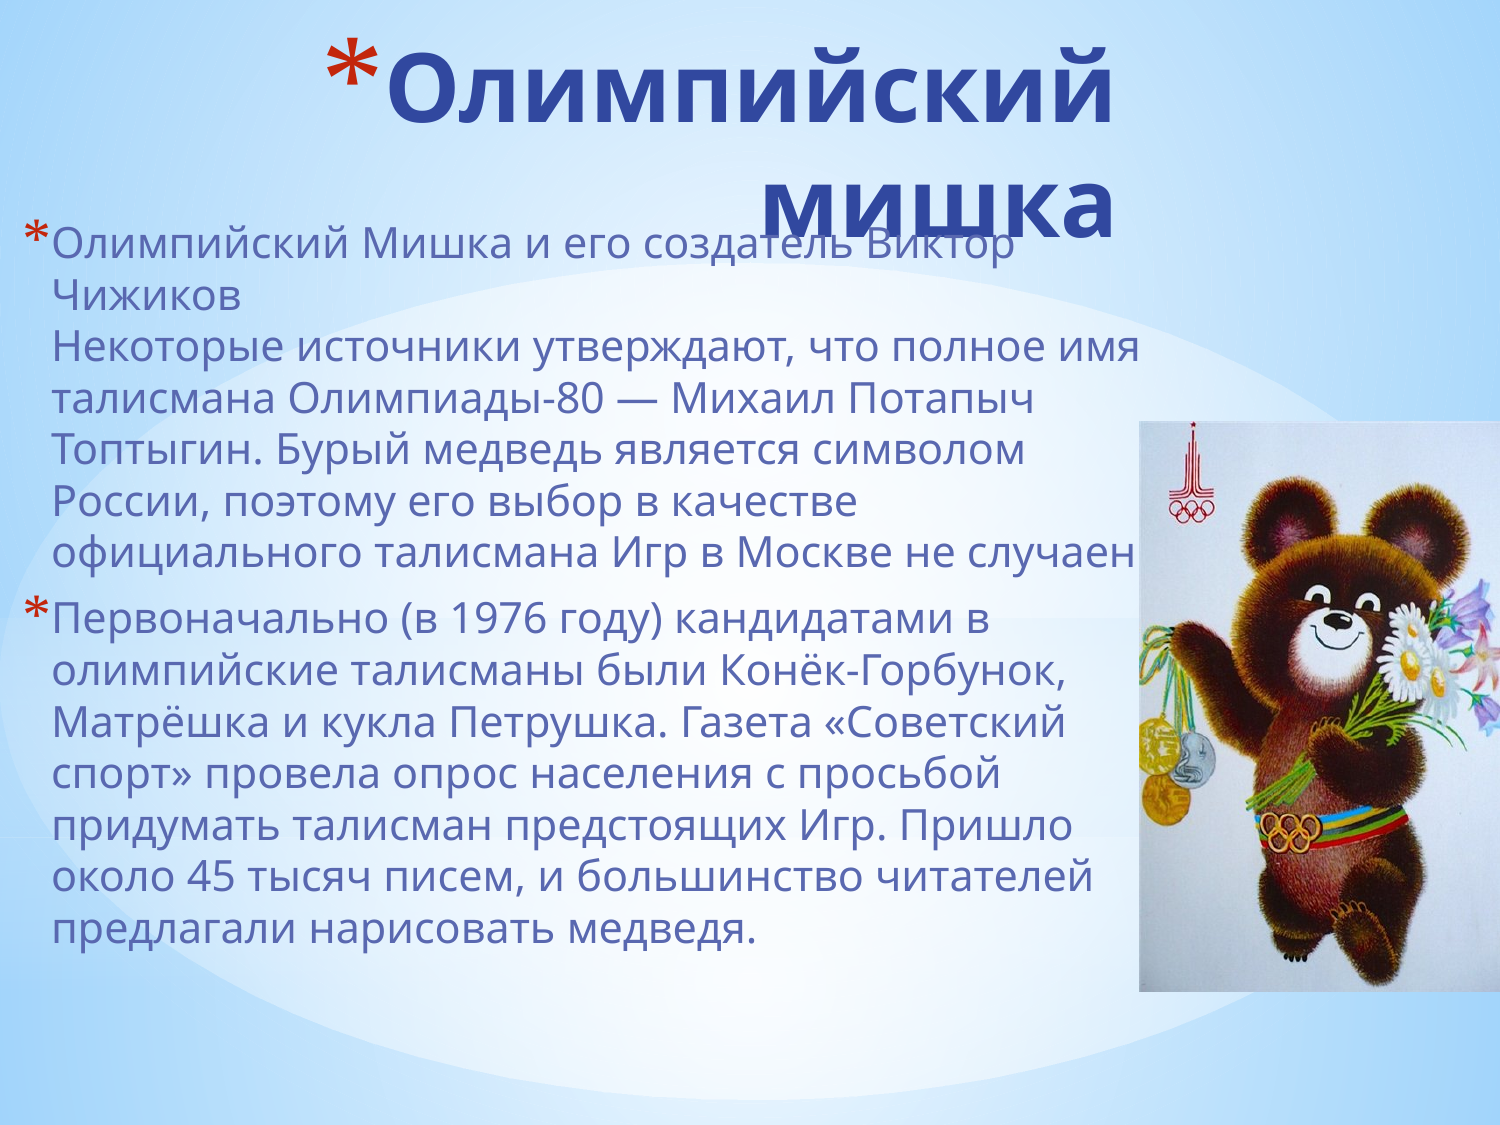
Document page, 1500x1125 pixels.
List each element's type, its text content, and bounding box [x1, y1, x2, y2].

title Олимпийский мишка [64, 19, 1134, 207]
picture [1139, 421, 1500, 992]
list Олимпийский Мишка и его создатель Виктор Чижиков Некоторые источники утверждают, что полное имя талисмана Олимпиады-80 — Михаил Потапыч Топтыгин. Бурый медведь является символом России, поэтому его выбор в качестве официального талисмана Игр в Москве не случаен. Первоначально (в 1976 году) кандидатами в олимпийские талисманы были Конёк-Горбунок, Матрёшка и кукла Петрушка. Газета «Советский спорт» провела опрос населения с просьбой придумать талисман предстоящих Игр. Пришло около 45 тысяч писем, и большинство читателей предлагали нарисовать медведя. [0, 208, 1171, 1012]
